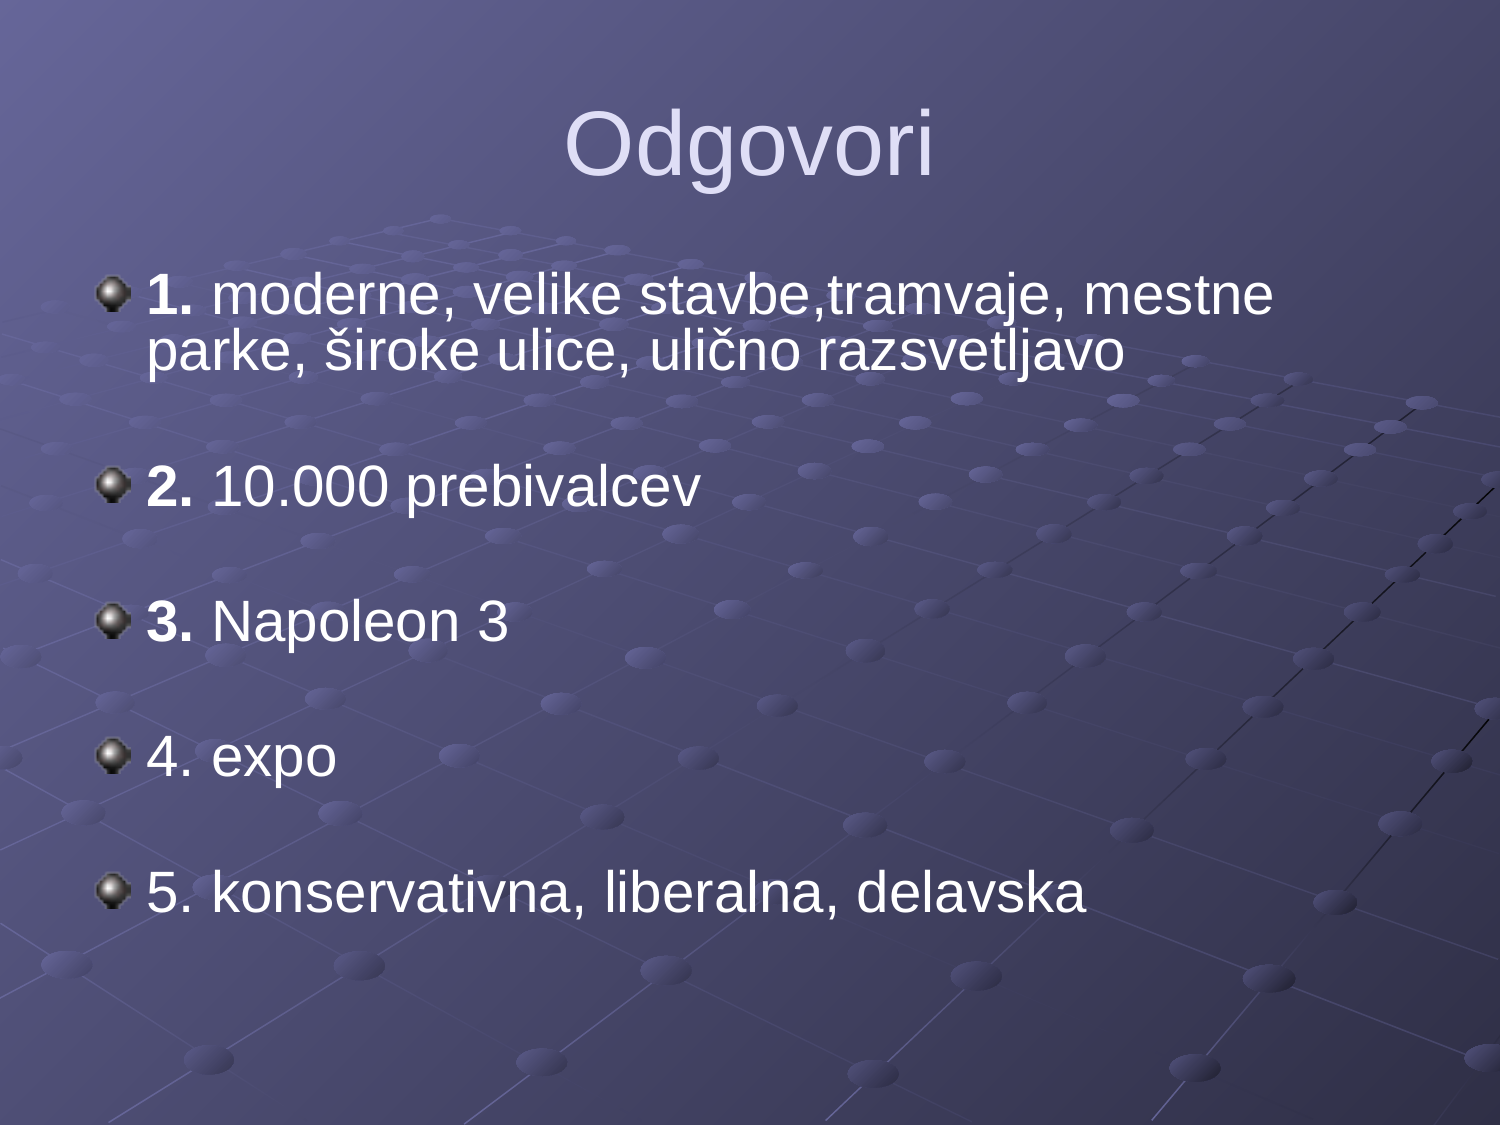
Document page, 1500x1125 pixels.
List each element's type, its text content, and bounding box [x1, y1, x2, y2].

title Odgovori [75, 45, 1425, 233]
picture [90, 732, 131, 774]
picture [90, 597, 131, 639]
picture [90, 867, 131, 909]
picture [90, 461, 131, 503]
picture [90, 270, 131, 312]
list 1. moderne, velike stavbe,tramvaje, mestne parke, široke ulice, ulično razsvetljavo 2. 10.000 prebivalcev 3. Napoleon 3 4. expo 5. konservativna, liberalna, delavska [75, 262, 1425, 1007]
